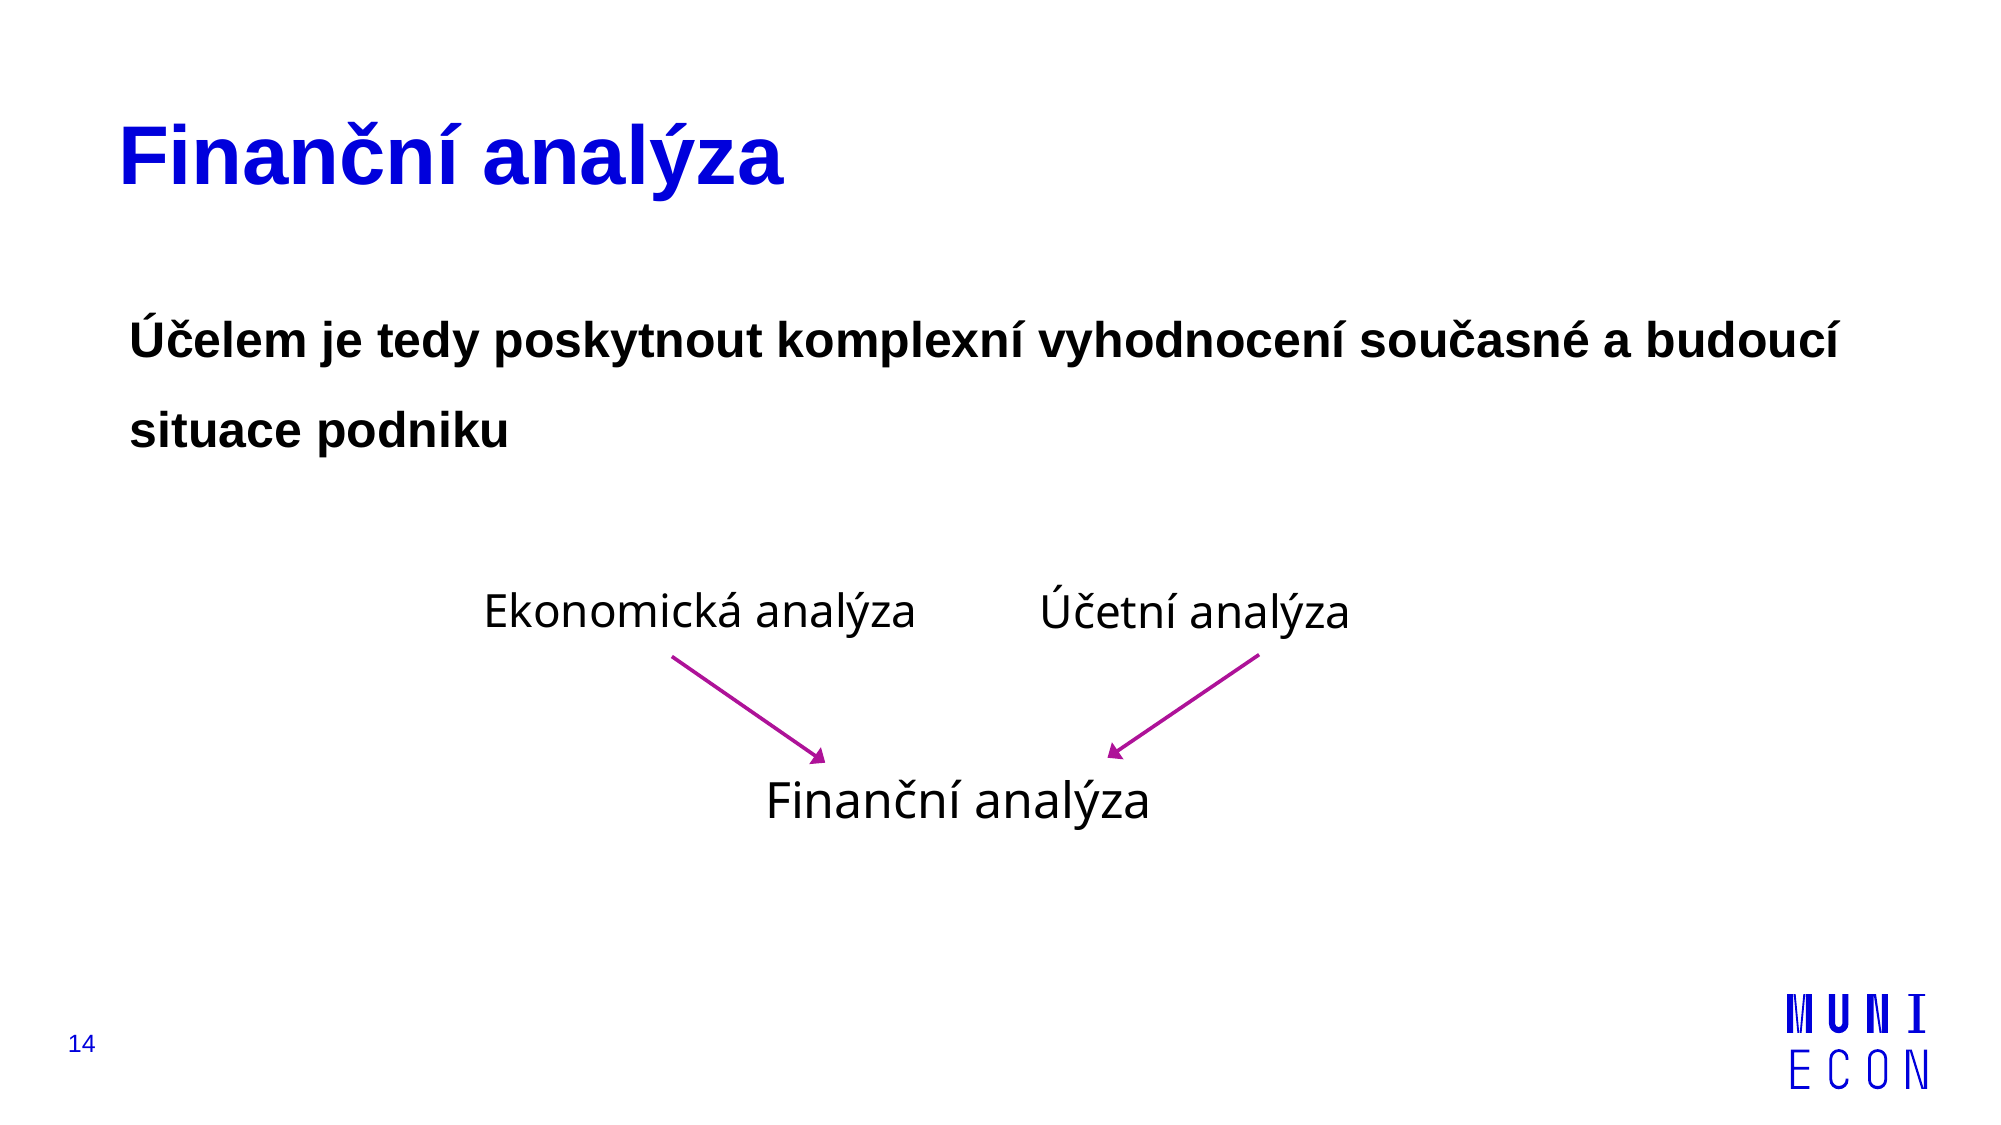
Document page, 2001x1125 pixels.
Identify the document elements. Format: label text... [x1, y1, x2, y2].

text_box [1107, 654, 1260, 760]
title Finanční analýza [118, 118, 1883, 193]
slide_number 14 [67, 1021, 110, 1063]
text_box Účetní analýza [1025, 575, 1367, 646]
text_box [671, 656, 825, 760]
text_box Finanční analýza [750, 760, 1167, 836]
list Účelem je tedy poskytnout komplexní vyhodnocení současné a budoucí situace podniku [118, 277, 1883, 957]
text_box Ekonomická analýza [468, 573, 933, 644]
